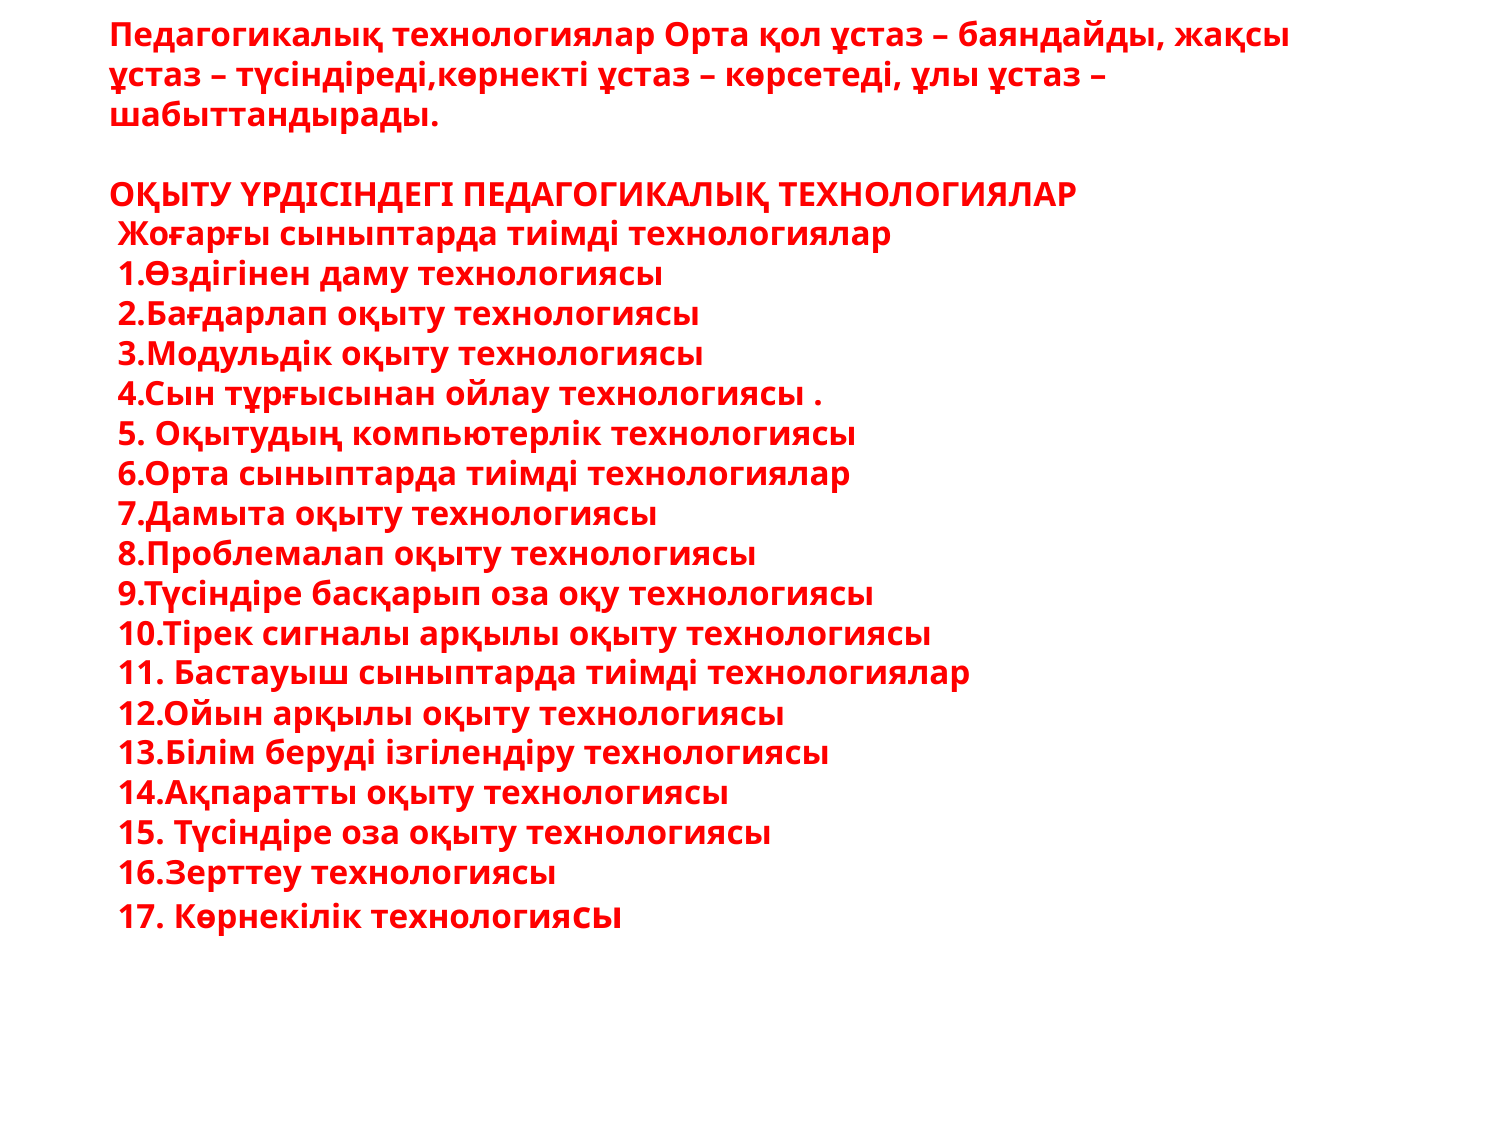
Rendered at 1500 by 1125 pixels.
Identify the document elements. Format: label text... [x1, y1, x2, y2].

title [75, 45, 1425, 973]
text_box Педагогикалық технологиялар Орта қол ұстаз – баяндайды, жақсы ұстаз – түсіндіреді,көрнекті ұстаз – көрсетеді, ұлы ұстаз – шабыттандырады. ОҚЫТУ ҮРДІСІНДЕГІ ПЕДАГОГИКАЛЫҚ ТЕХНОЛОГИЯЛАР Жоғарғы сыныптарда тиімді технологиялар 1.Өздігінен даму технологиясы 2.Бағдарлап оқыту технологиясы 3.Модульдік оқыту технологиясы 4.Сын тұрғысынан ойлау технологиясы . 5. Оқытудың компьютерлік технологиясы 6.Орта сыныптарда тиімді технологиялар 7.Дамыта оқыту технологиясы 8.Проблемалап оқыту технологиясы 9.Түсіндіре басқарып оза оқу технологиясы 10.Тірек сигналы арқылы оқыту технологиясы 11. Бастауыш сыныптарда тиімді технологиялар 12.Ойын арқылы оқыту технологиясы 13.Білім беруді ізгілендіру технологиясы 14.Ақпаратты оқыту технологиясы 15. Түсіндіре оза оқыту технологиясы 16.Зерттеу технологиясы 17. Көрнекілік технологиясы [93, 5, 1407, 944]
